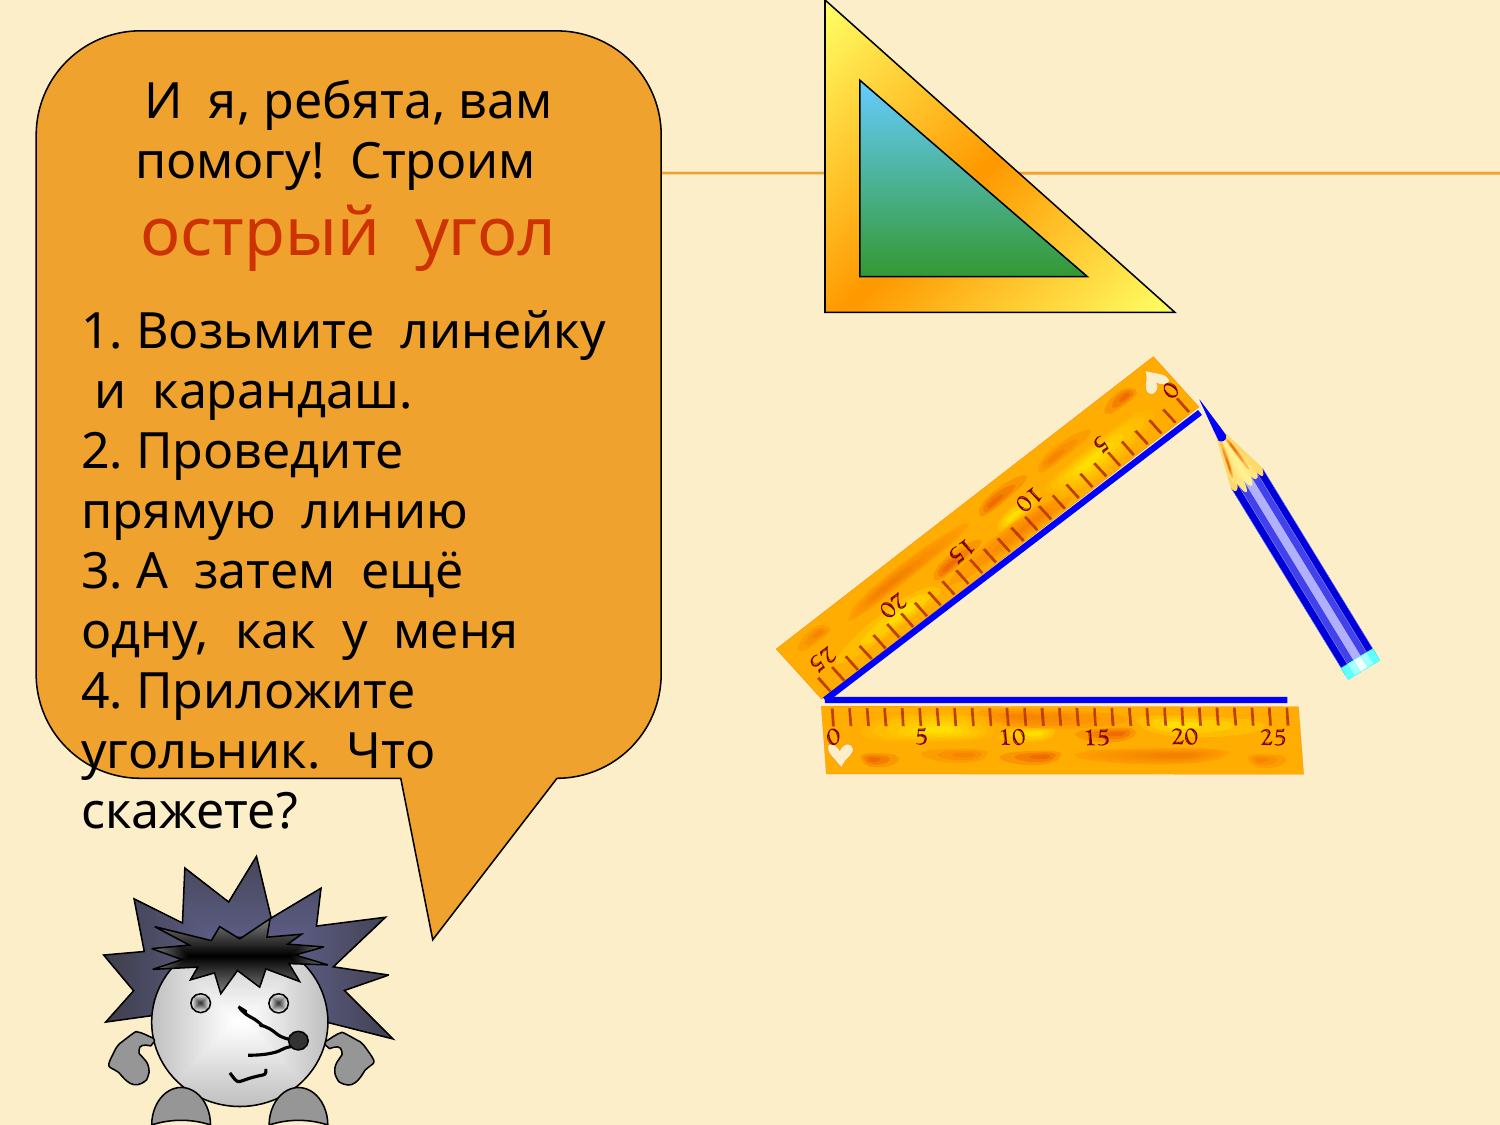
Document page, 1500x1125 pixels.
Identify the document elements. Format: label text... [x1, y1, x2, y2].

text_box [112, 843, 397, 1125]
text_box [824, 0, 1176, 313]
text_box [824, 624, 1301, 856]
text_box И я, ребята, вам помогу! Строим острый угол Возьмите линейку и карандаш. Проведите прямую линию А затем ещё одну, как у меня Приложите угольник. Что скажете? [36, 30, 662, 940]
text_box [749, 412, 1226, 644]
picture [1262, 374, 1301, 694]
